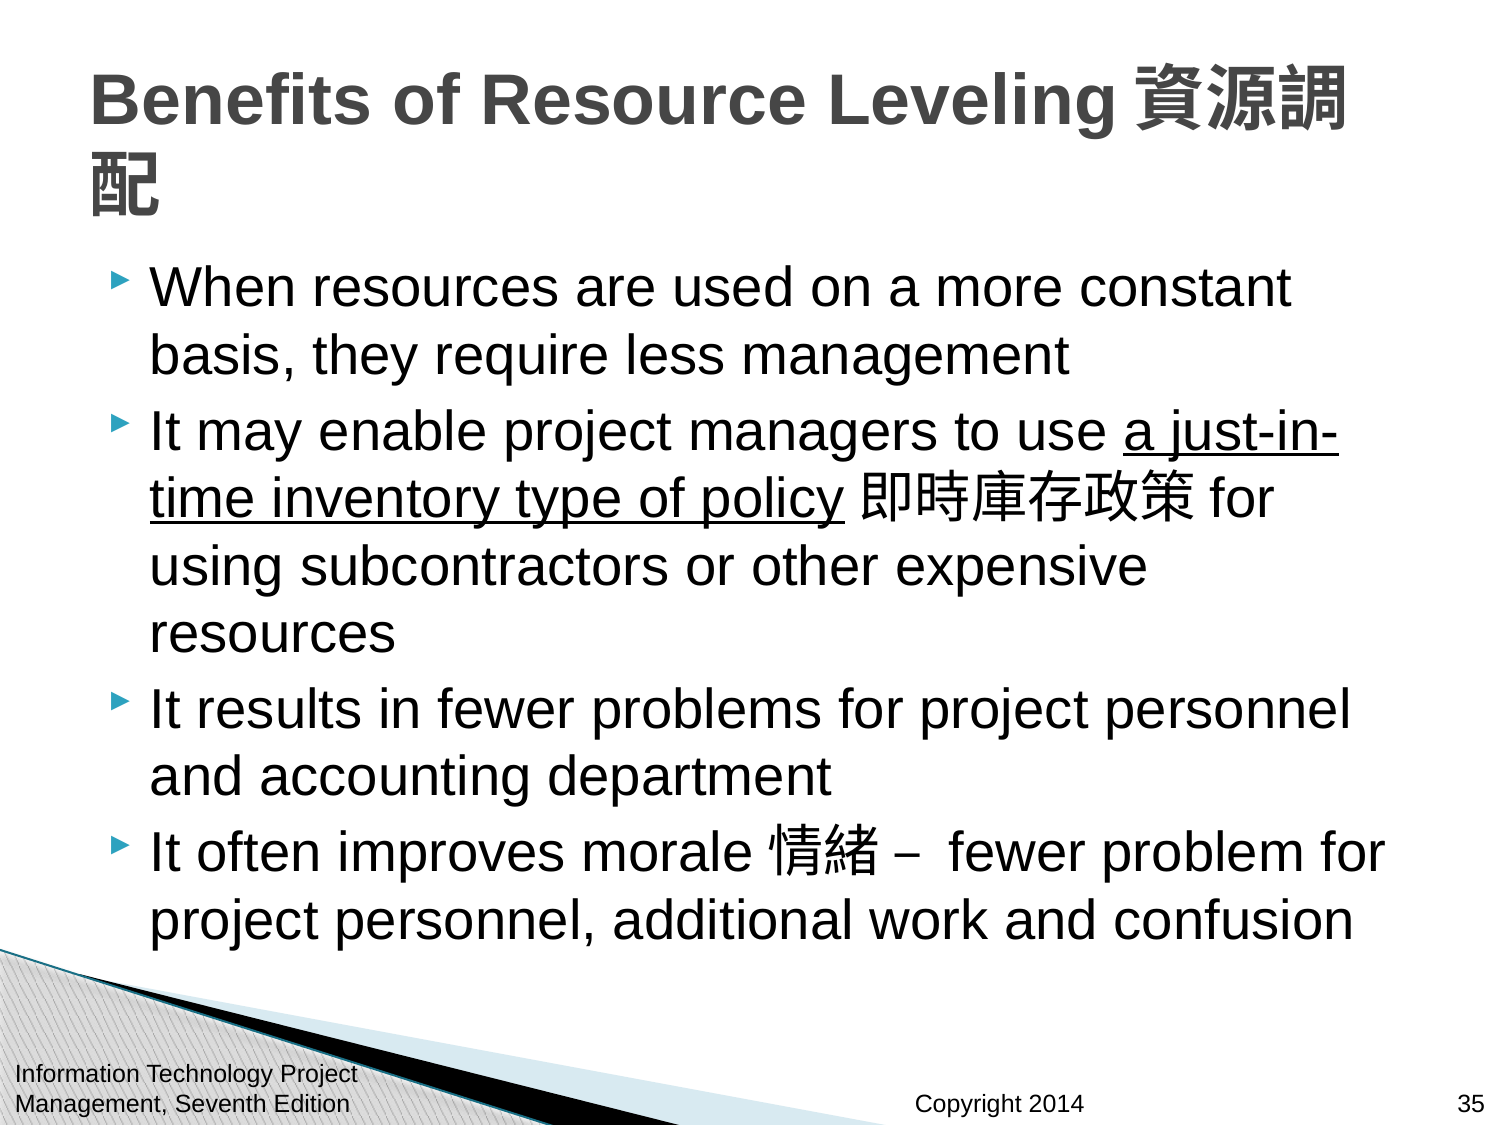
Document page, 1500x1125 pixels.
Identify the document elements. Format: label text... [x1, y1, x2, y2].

list When resources are used on a more constant basis, they require less management It may enable project managers to use a just-in-time inventory type of policy即時庫存政策for using subcontractors or other expensive resources It results in fewer problems for project personnel and accounting department It often improves morale情緒 – fewer problem for project personnel, additional work and confusion [74, 242, 1426, 986]
slide_number 35 [1408, 1065, 1500, 1125]
title Benefits of Resource Leveling資源調配 [75, 45, 1425, 233]
footer Information Technology Project Management, Seventh Edition [0, 1065, 425, 1125]
